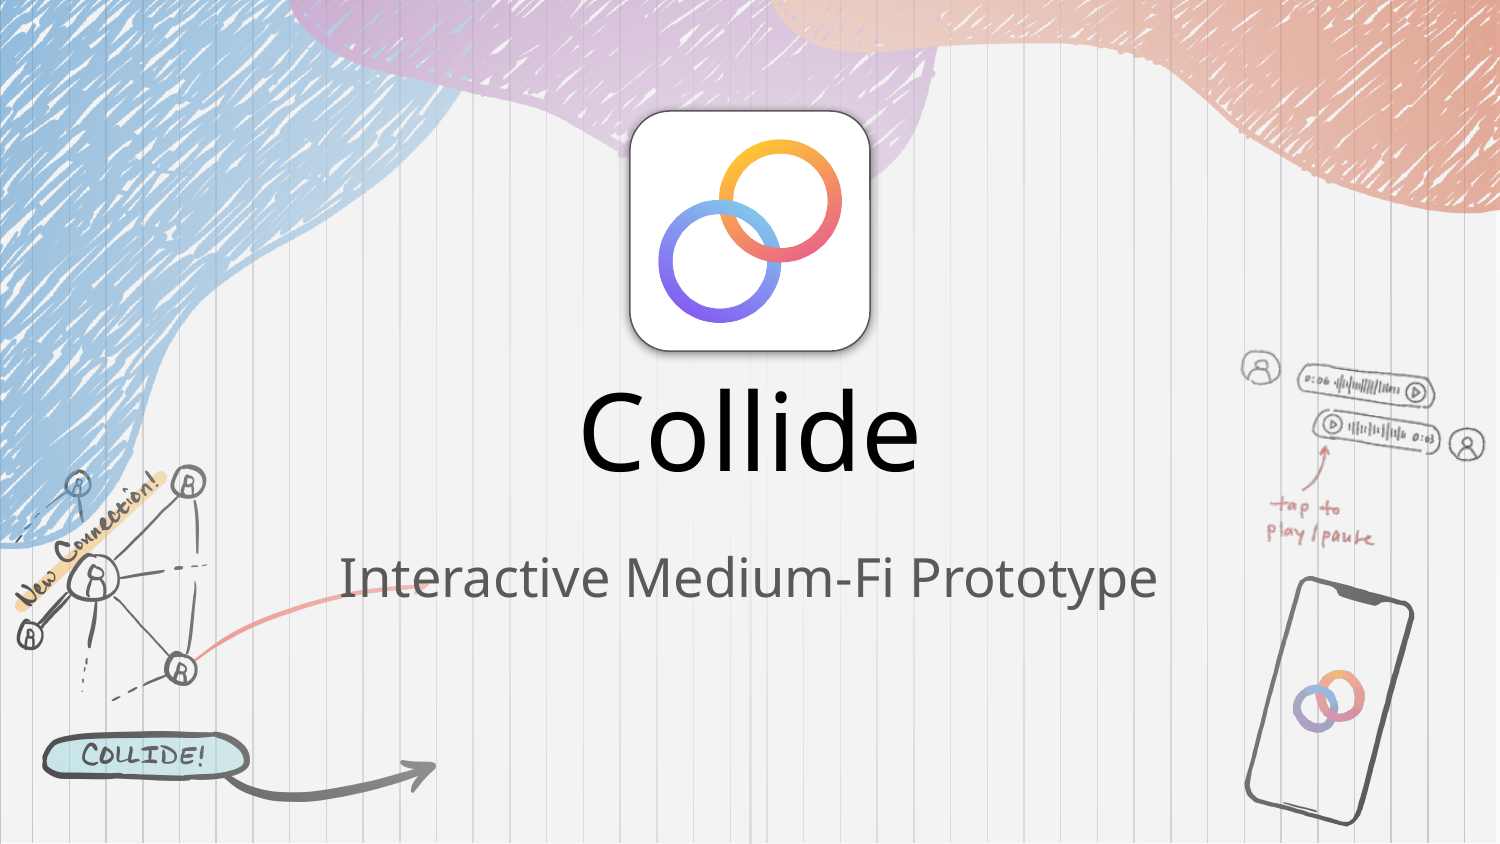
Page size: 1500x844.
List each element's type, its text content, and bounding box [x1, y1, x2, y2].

title Collide [51, 181, 1449, 519]
picture [629, 110, 871, 352]
subtitle Interactive Medium-Fi Prototype [51, 524, 1449, 709]
